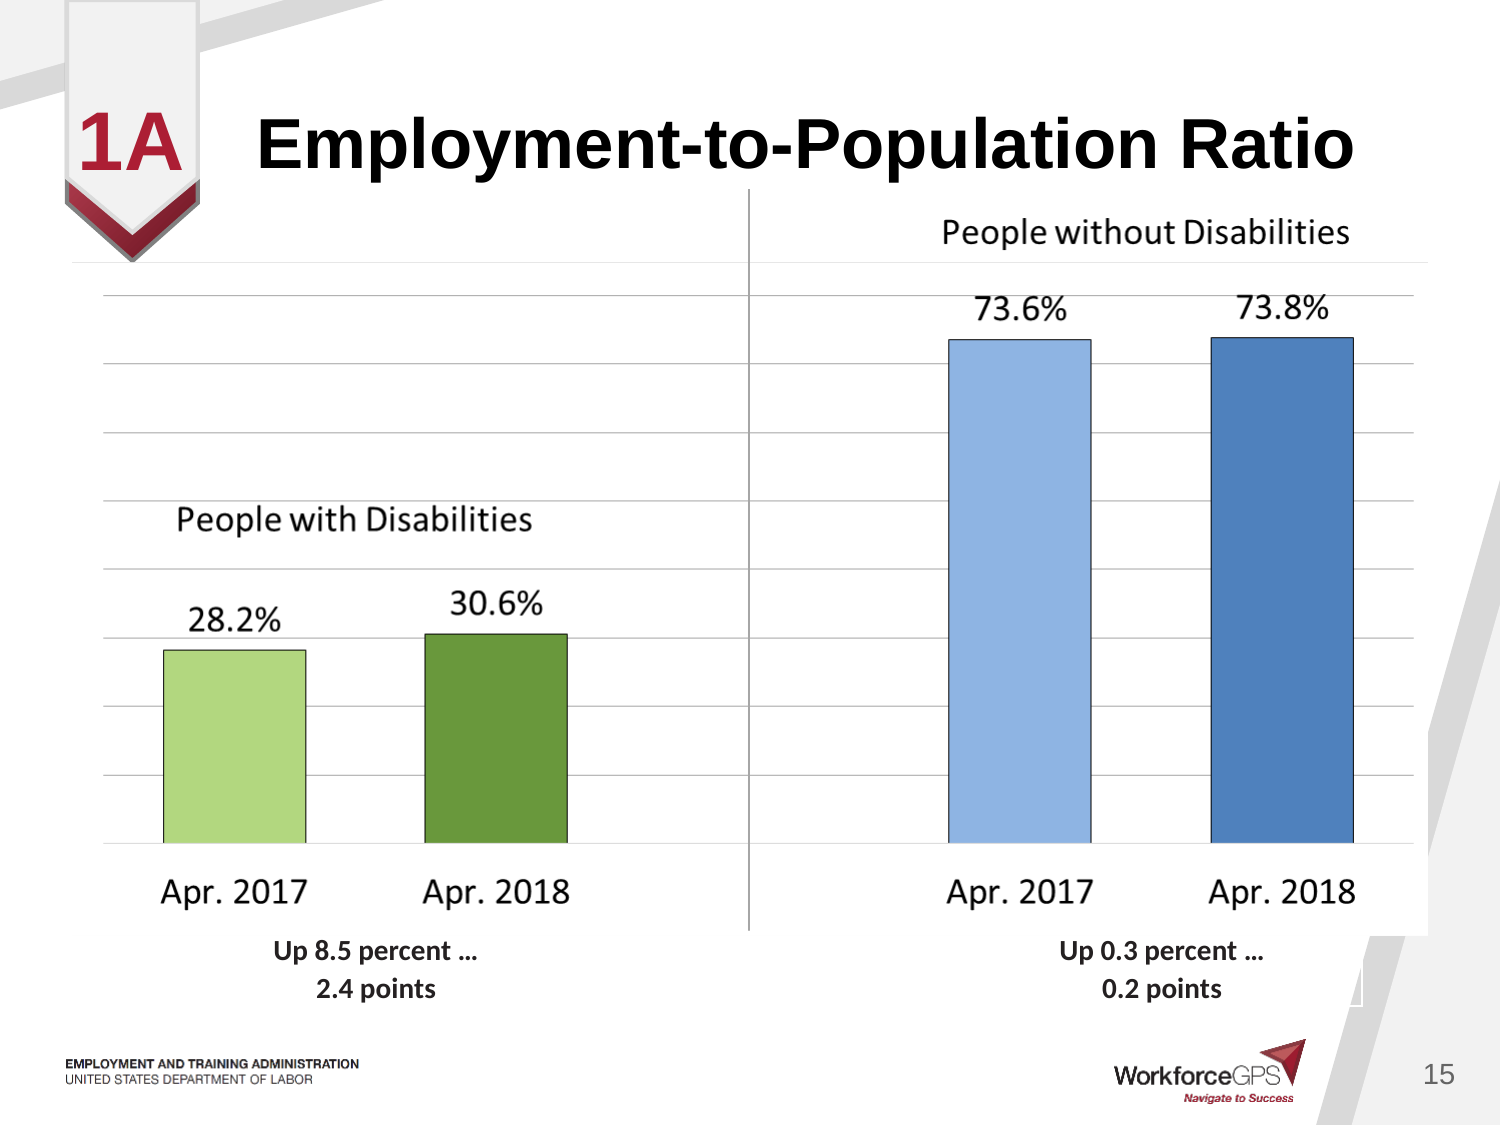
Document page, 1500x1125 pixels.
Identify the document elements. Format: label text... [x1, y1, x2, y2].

table_cell 2.4 points [177, 968, 575, 1005]
slide_number 15 [1260, 1042, 1471, 1103]
picture [1112, 1038, 1308, 1105]
table_header Up 0.3 percent … [963, 937, 1361, 967]
picture [72, 188, 1428, 937]
table_cell 0.2 points [963, 968, 1361, 1005]
title Employment-to-Population Ratio [241, 59, 1409, 188]
list 1a [55, 86, 207, 219]
table_header Up 8.5 percent … [177, 937, 575, 967]
picture [59, 1053, 370, 1092]
